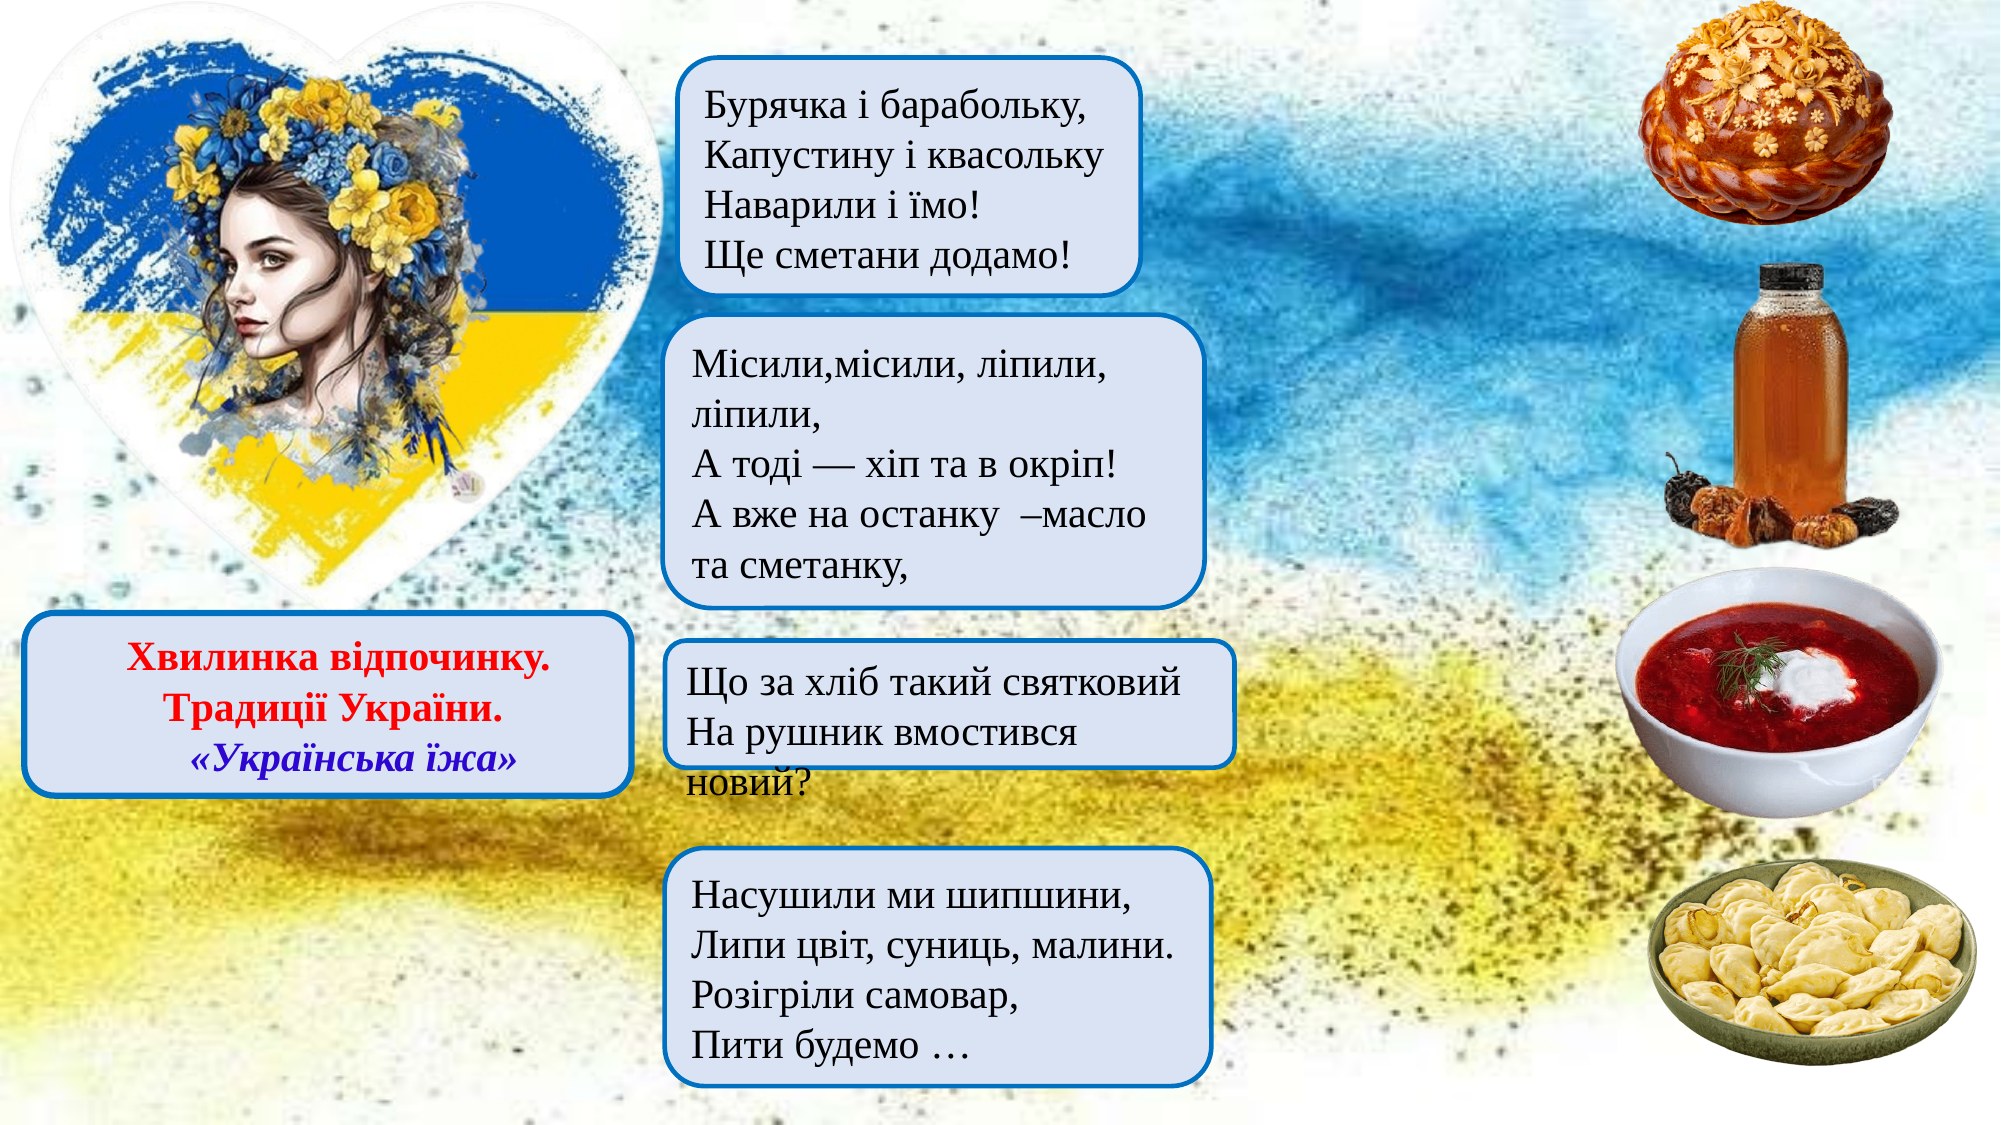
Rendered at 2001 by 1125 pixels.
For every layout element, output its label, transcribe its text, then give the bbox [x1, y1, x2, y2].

text_box Хвилинка відпочинку. Традиції України. «Українська їжа» [24, 649, 632, 796]
text_box Насушили ми шипшини, Липи цвіт, суниць, малини. Розігріли самовар, Пити будемо … [664, 847, 1212, 1087]
text_box Бурячка і барабольку, Капустину і квасольку Наварили і їмо! Ще сметани додамо! [677, 57, 1141, 296]
picture [0, 0, 2001, 1125]
text_box Що за хліб такий святковий На рушник вмостився новий? [665, 640, 1235, 768]
text_box Місили,місили, ліпили, ліпили, А тоді — хіп та в окріп! А вже на останку –масло та сметанку, [672, 314, 1205, 609]
